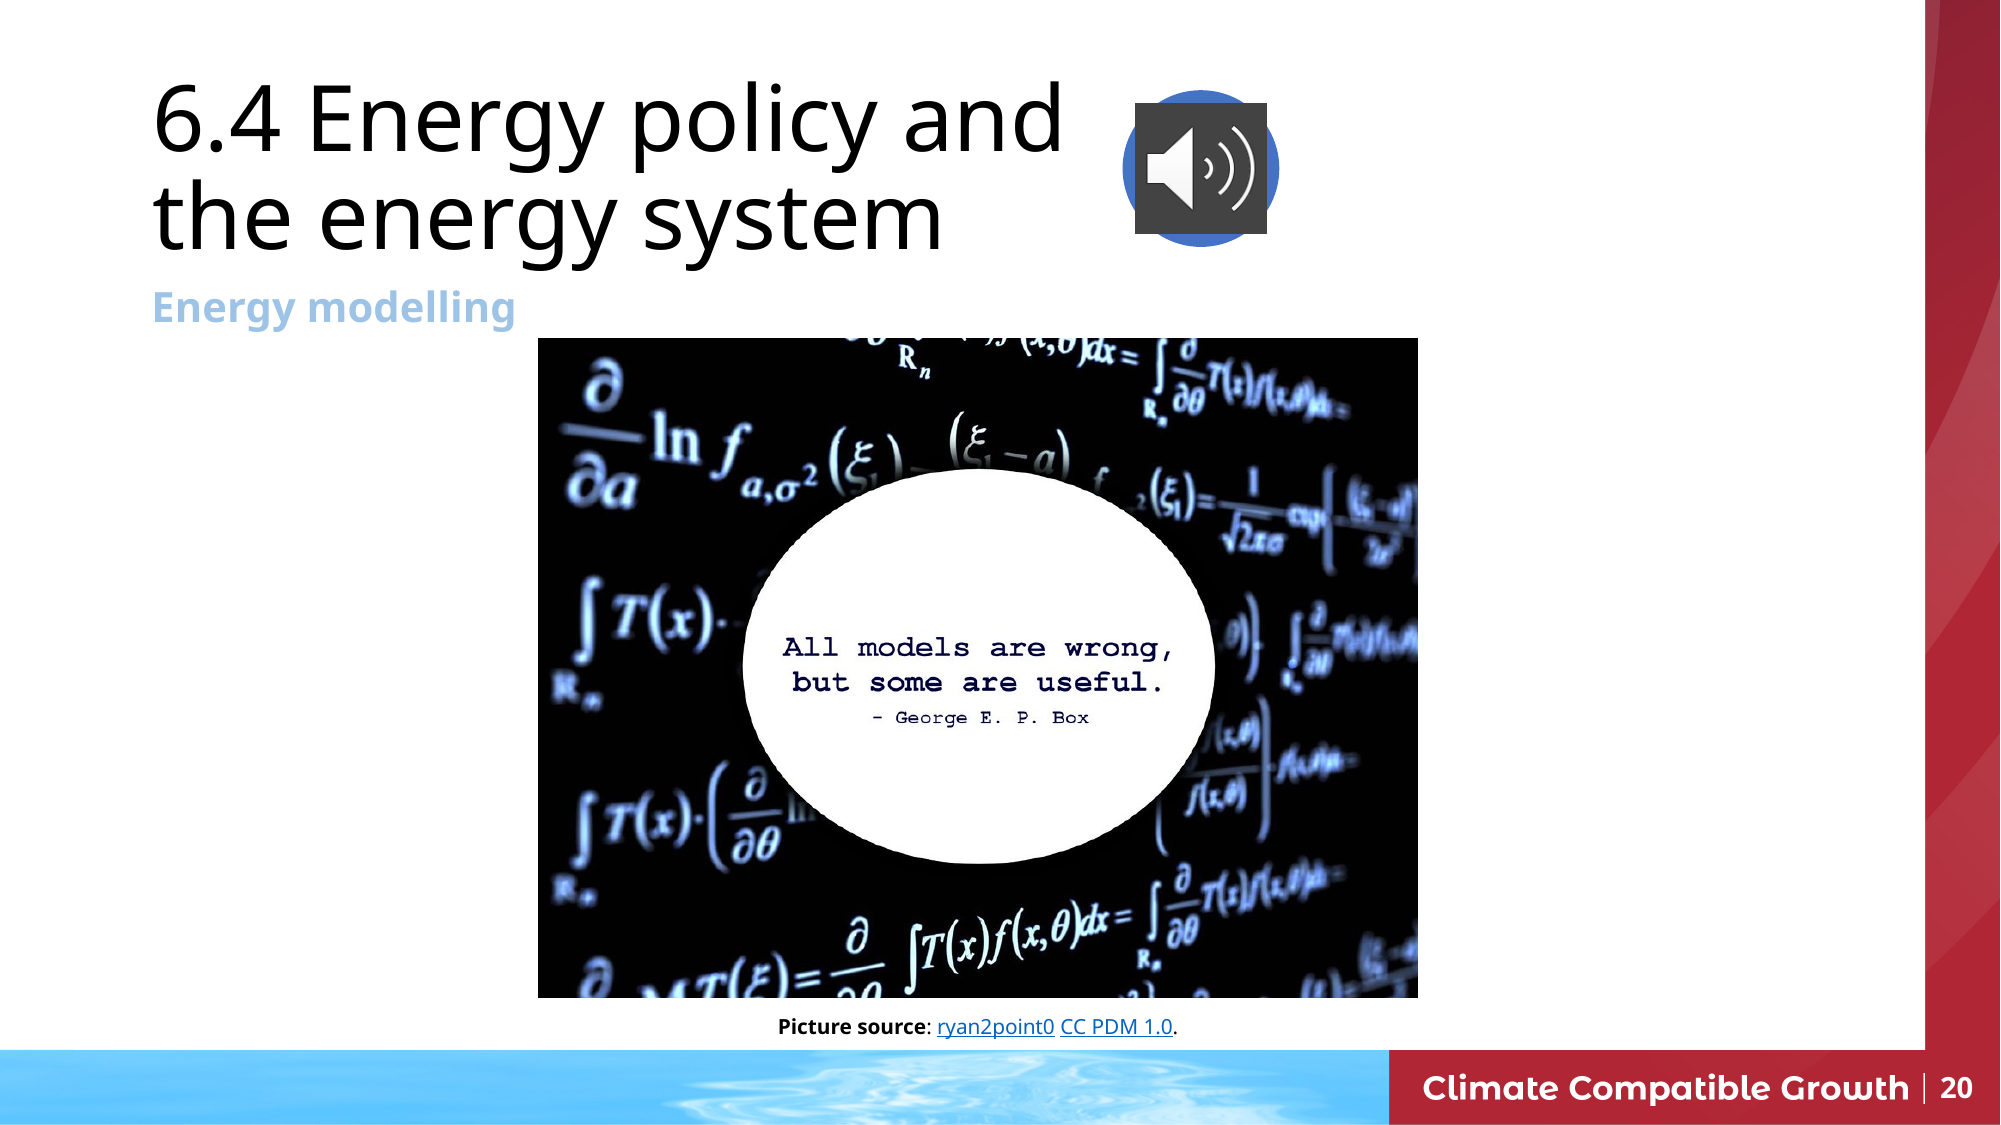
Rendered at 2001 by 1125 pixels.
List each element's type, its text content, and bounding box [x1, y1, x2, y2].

text_box [1159, 236, 1243, 248]
text_box [1159, 89, 1243, 101]
text_box Energy modelling [136, 273, 532, 338]
title 6.4 Energy policy and the energy system [137, 59, 1123, 278]
text_box [1268, 126, 1281, 211]
text_box Picture source: ryan2point0 CC PDM 1.0. [740, 1005, 1216, 1049]
picture [0, 0, 2000, 1125]
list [538, 338, 1418, 998]
text_box [1121, 125, 1134, 212]
